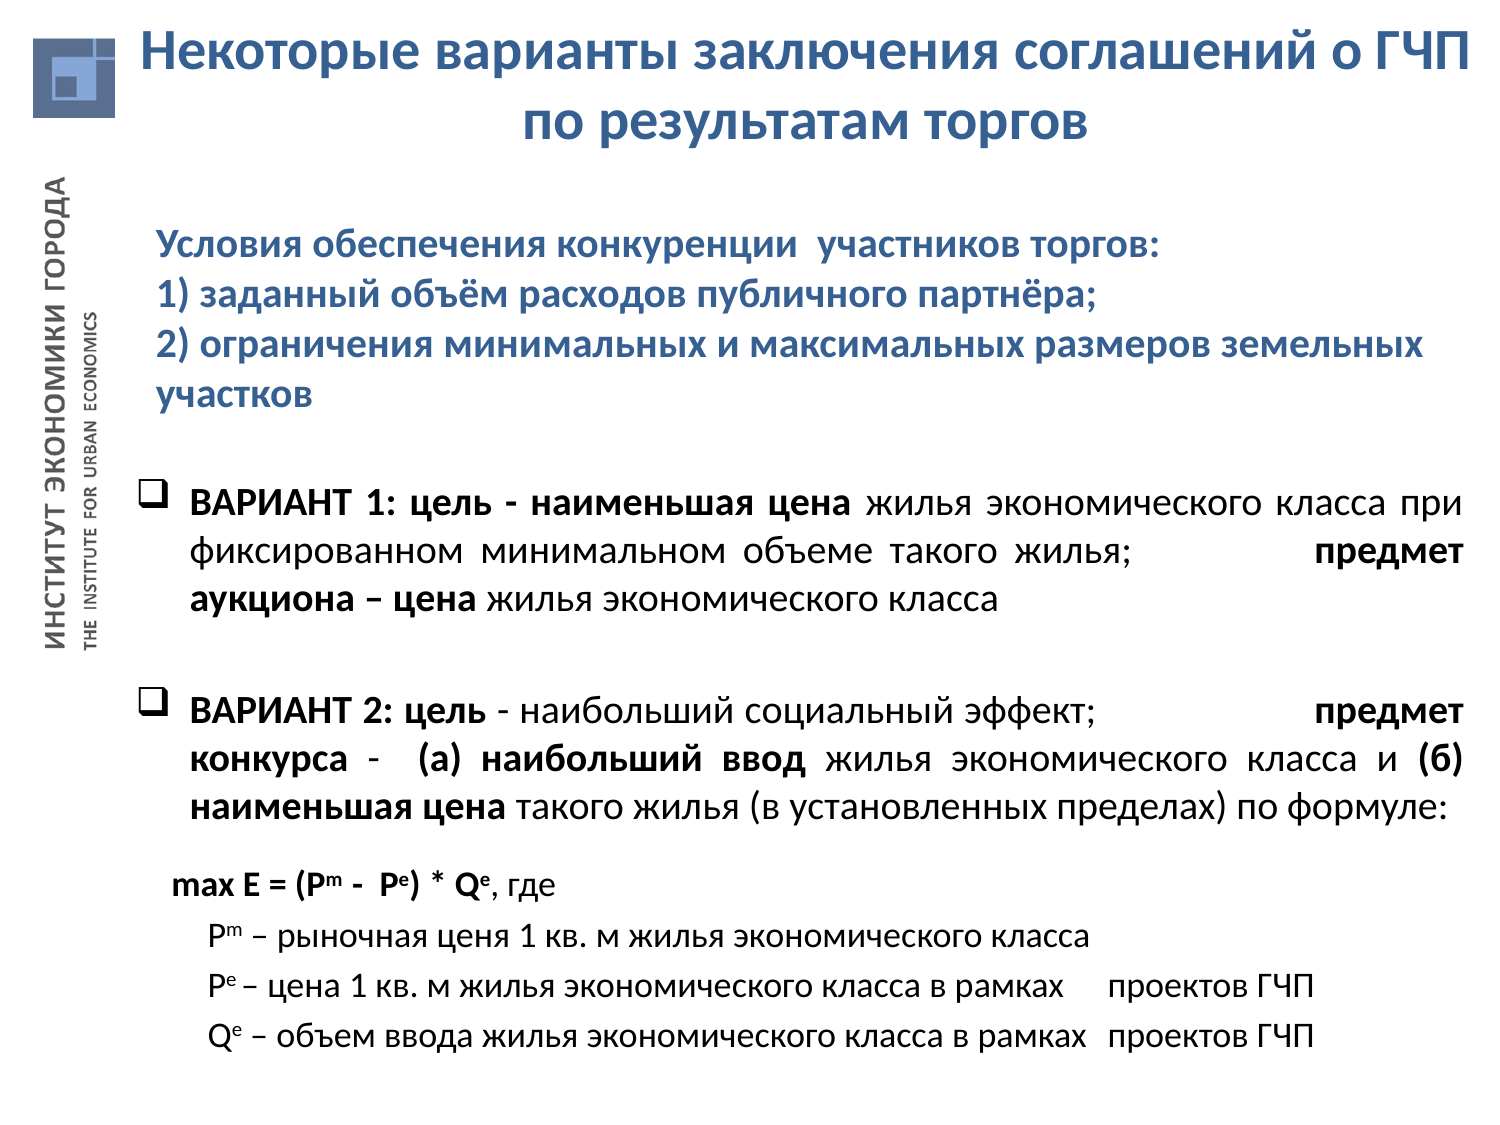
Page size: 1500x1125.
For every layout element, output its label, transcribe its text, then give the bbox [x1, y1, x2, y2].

title Некоторые варианты заключения соглашений о ГЧП по результатам торгов [143, 17, 1500, 205]
text_box Условия обеспечения конкуренции участников торгов: 1) заданный объём расходов публичного партнёра; 2) ограничения минимальных и максимальных размеров земельных участков [146, 208, 1483, 423]
list ВАРИАНТ 1: цель - наименьшая цена жилья экономического класса при фиксированном минимальном объеме такого жилья; предмет аукциона – цена жилья экономического класса ВАРИАНТ 2: цель - наибольший социальный эффект; предмет конкурса - (а) наибольший ввод жилья экономического класса и (б) наименьшая цена такого жилья (в установленных пределах) по формуле: max E = (Pm - Pe) * Qe, где Pm – рыночная ценя 1 кв. м жилья экономического класса Pe – цена 1 кв. м жилья экономического класса в рамках проектов ГЧП Qe – объем ввода жилья экономического класса в рамках проектов ГЧП [120, 468, 1479, 1106]
picture [5, 17, 142, 670]
